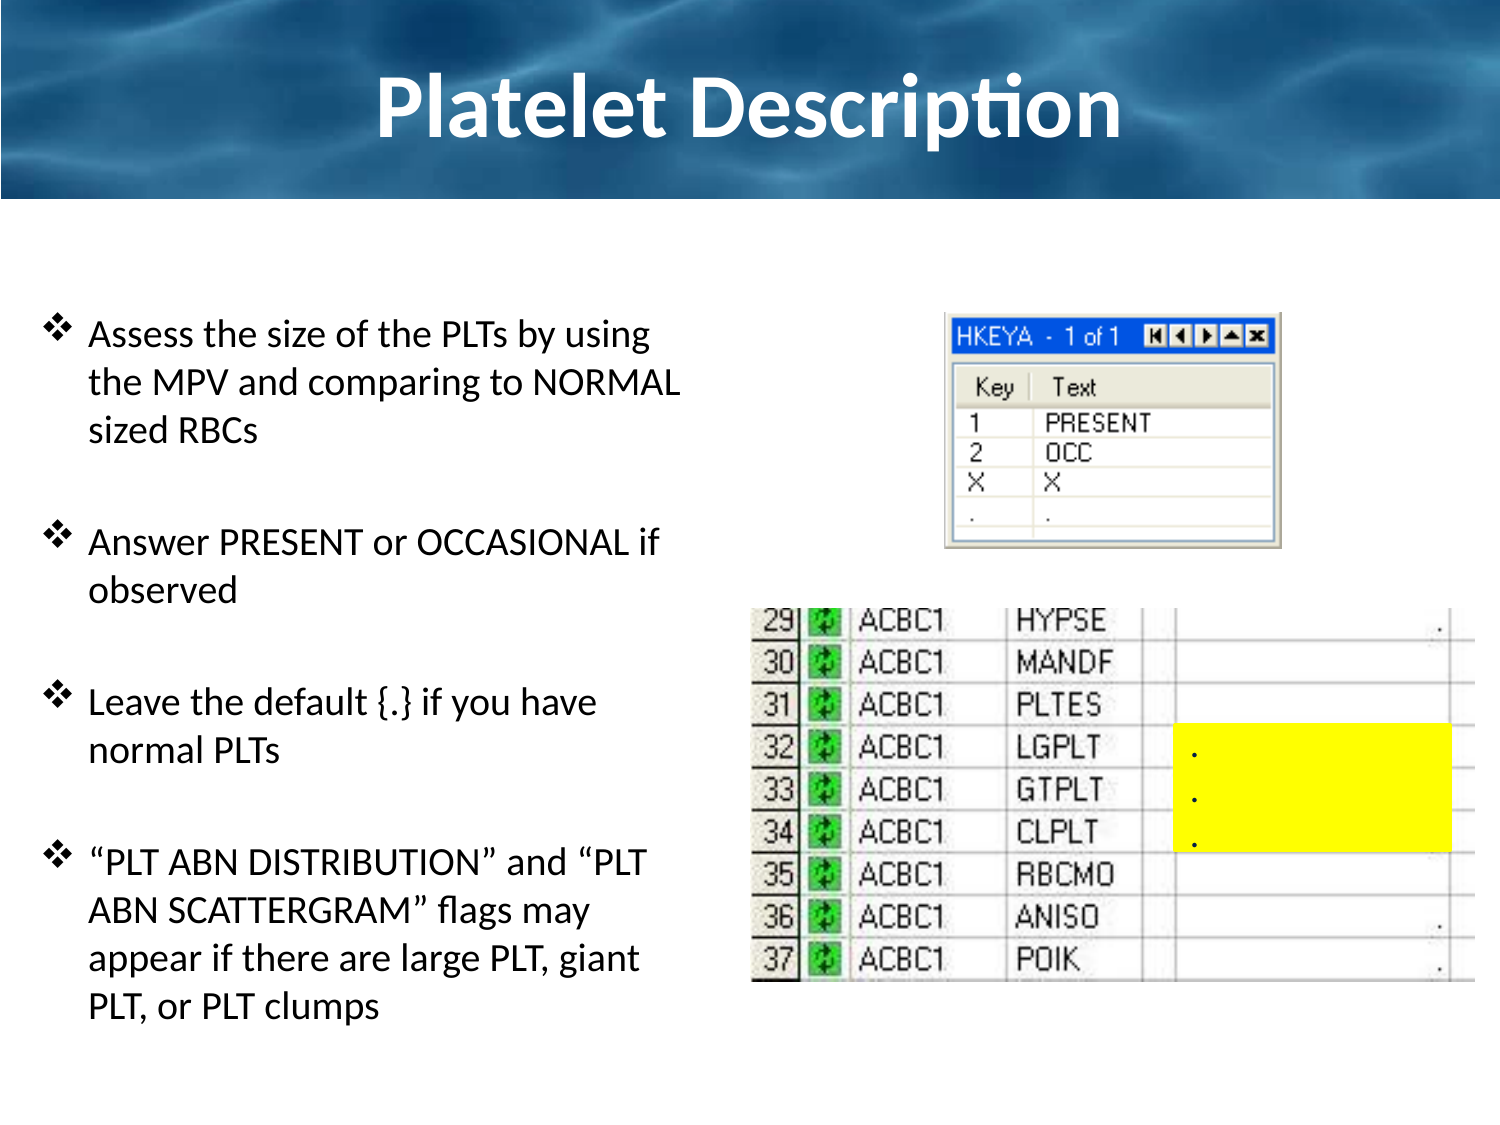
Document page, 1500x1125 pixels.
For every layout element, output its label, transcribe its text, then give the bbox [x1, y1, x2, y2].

title Platelet Description [37, 7, 1463, 195]
picture [750, 608, 1476, 982]
picture [943, 312, 1282, 549]
list Assess the size of the PLTs by using the MPV and comparing to NORMAL sized RBCs Answer PRESENT or OCCASIONAL if observed Leave the default {.} if you have normal PLTs “PLT ABN DISTRIBUTION” and “PLT ABN SCATTERGRAM” flags may appear if there are large PLT, giant PLT, or PLT clumps [24, 299, 725, 1038]
picture [1, 0, 1500, 199]
